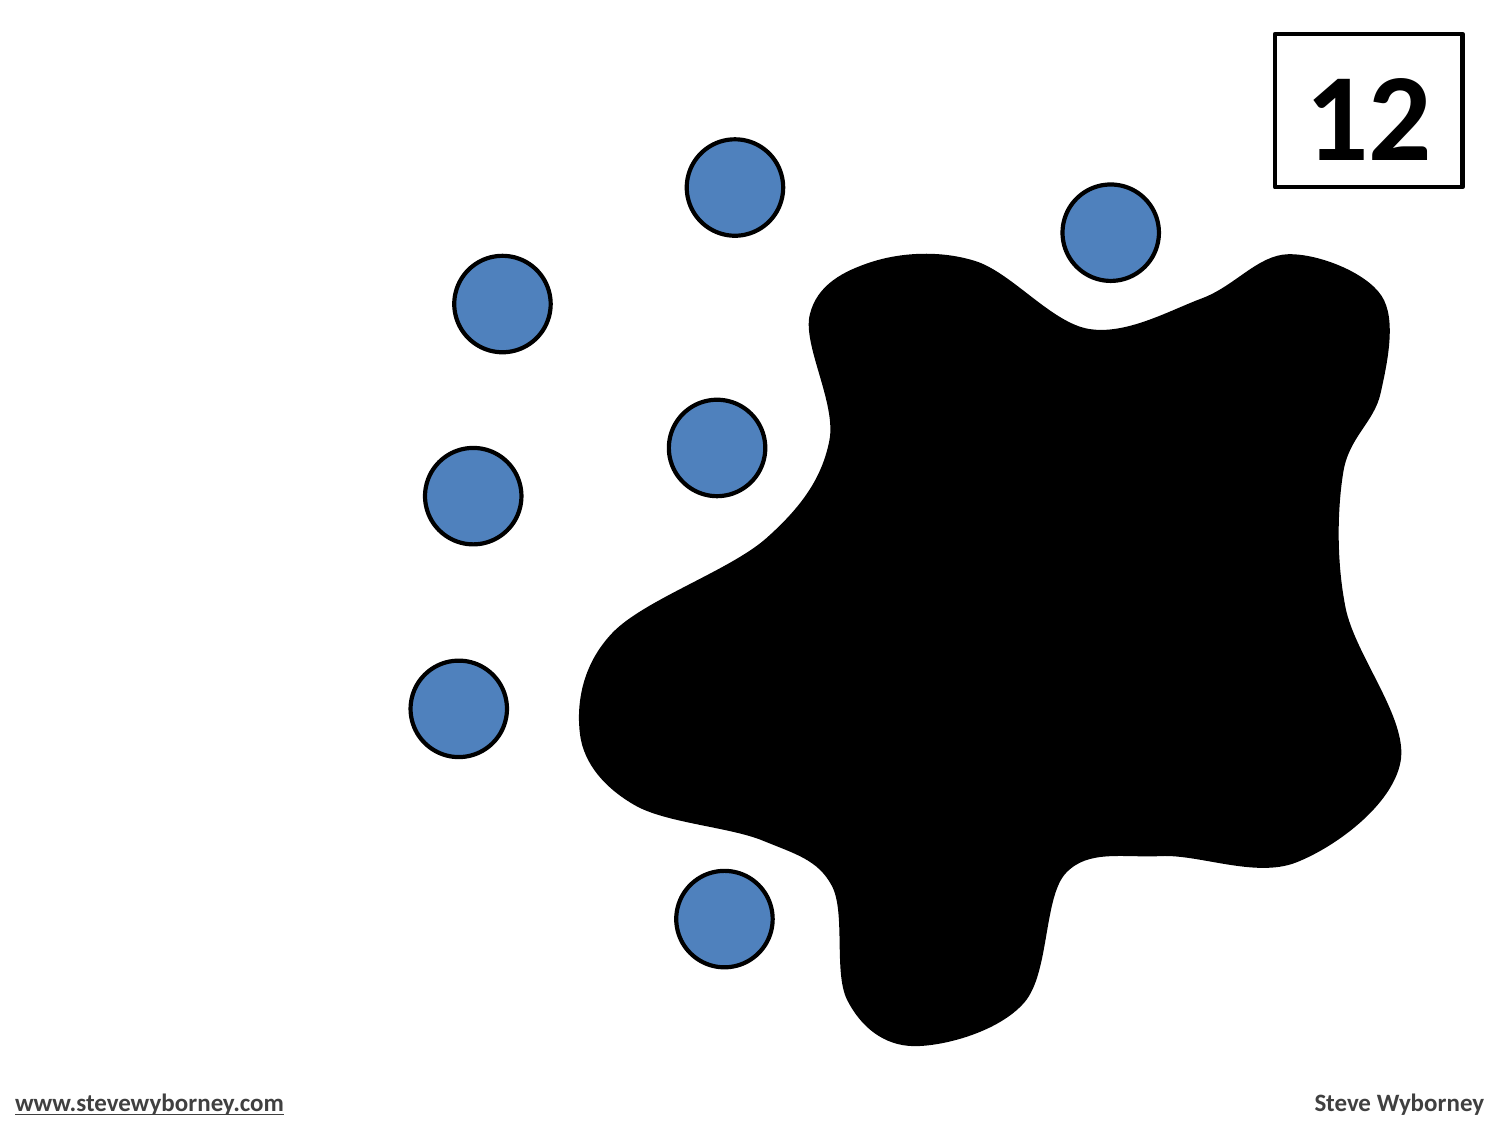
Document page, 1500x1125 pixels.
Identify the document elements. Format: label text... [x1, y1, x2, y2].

text_box [1060, 182, 1162, 284]
text_box [422, 445, 524, 547]
text_box [408, 658, 510, 760]
text_box [674, 868, 775, 970]
text_box [684, 137, 786, 238]
text_box [578, 253, 1402, 1047]
text_box Steve Wyborney [1299, 1079, 1499, 1125]
text_box [452, 253, 553, 355]
text_box www.stevewyborney.com [0, 1079, 305, 1125]
text_box [666, 397, 768, 499]
text_box 12 [1273, 32, 1465, 189]
